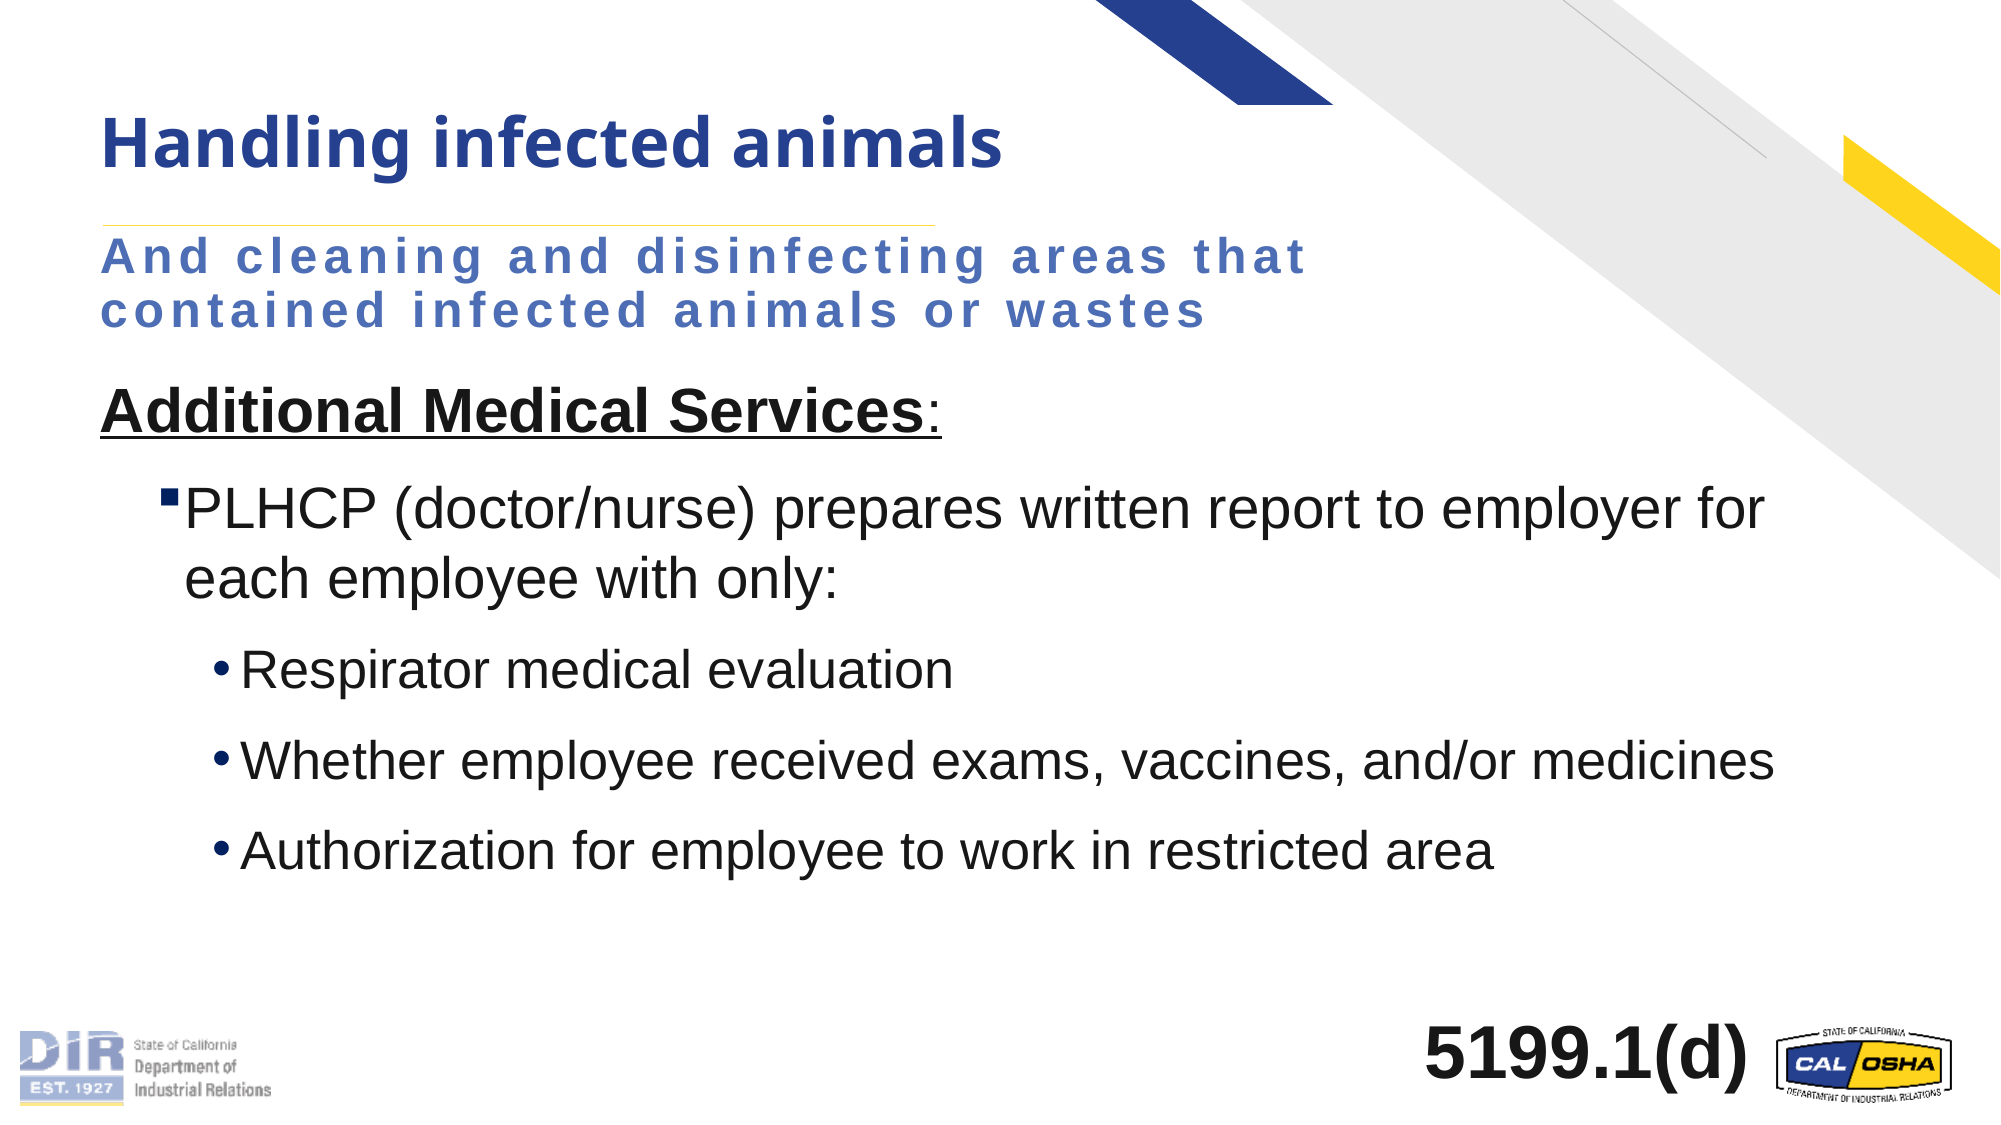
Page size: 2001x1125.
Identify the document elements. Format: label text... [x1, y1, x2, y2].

text_box And cleaning and disinfecting areas that contained infected animals or wastes [85, 222, 1575, 323]
title Handling infected animals [85, 34, 1413, 183]
list Additional Medical Services: PLHCP (doctor/nurse) prepares written report to employer for each employee with only: Respirator medical evaluation Whether employee received exams, vaccines, and/or medicines Authorization for employee to work in restricted area [85, 362, 1915, 1091]
picture [1747, 1003, 1981, 1121]
text_box 5199.1(d) [1400, 996, 1765, 1102]
